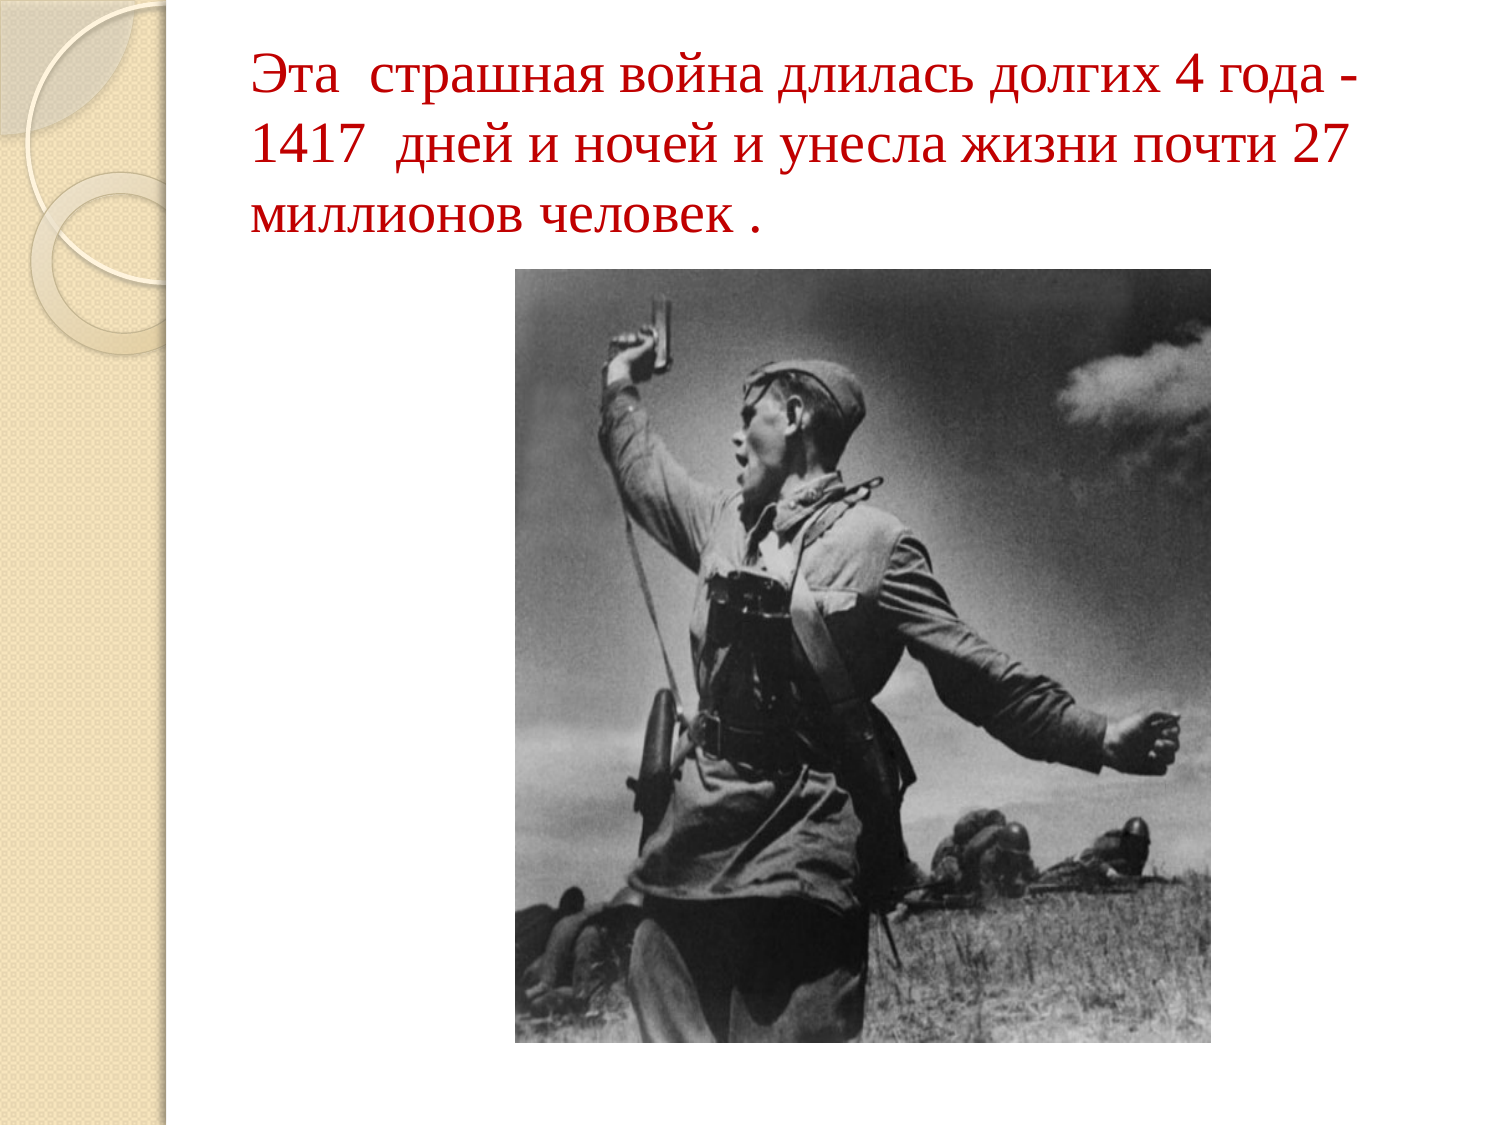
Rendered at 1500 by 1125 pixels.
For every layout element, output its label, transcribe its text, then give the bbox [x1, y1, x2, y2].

title Эта страшная война длилась долгих 4 года - 1417 дней и ночей и унесла жизни почти 27 миллионов человек . [235, 45, 1466, 233]
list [515, 269, 1211, 1044]
